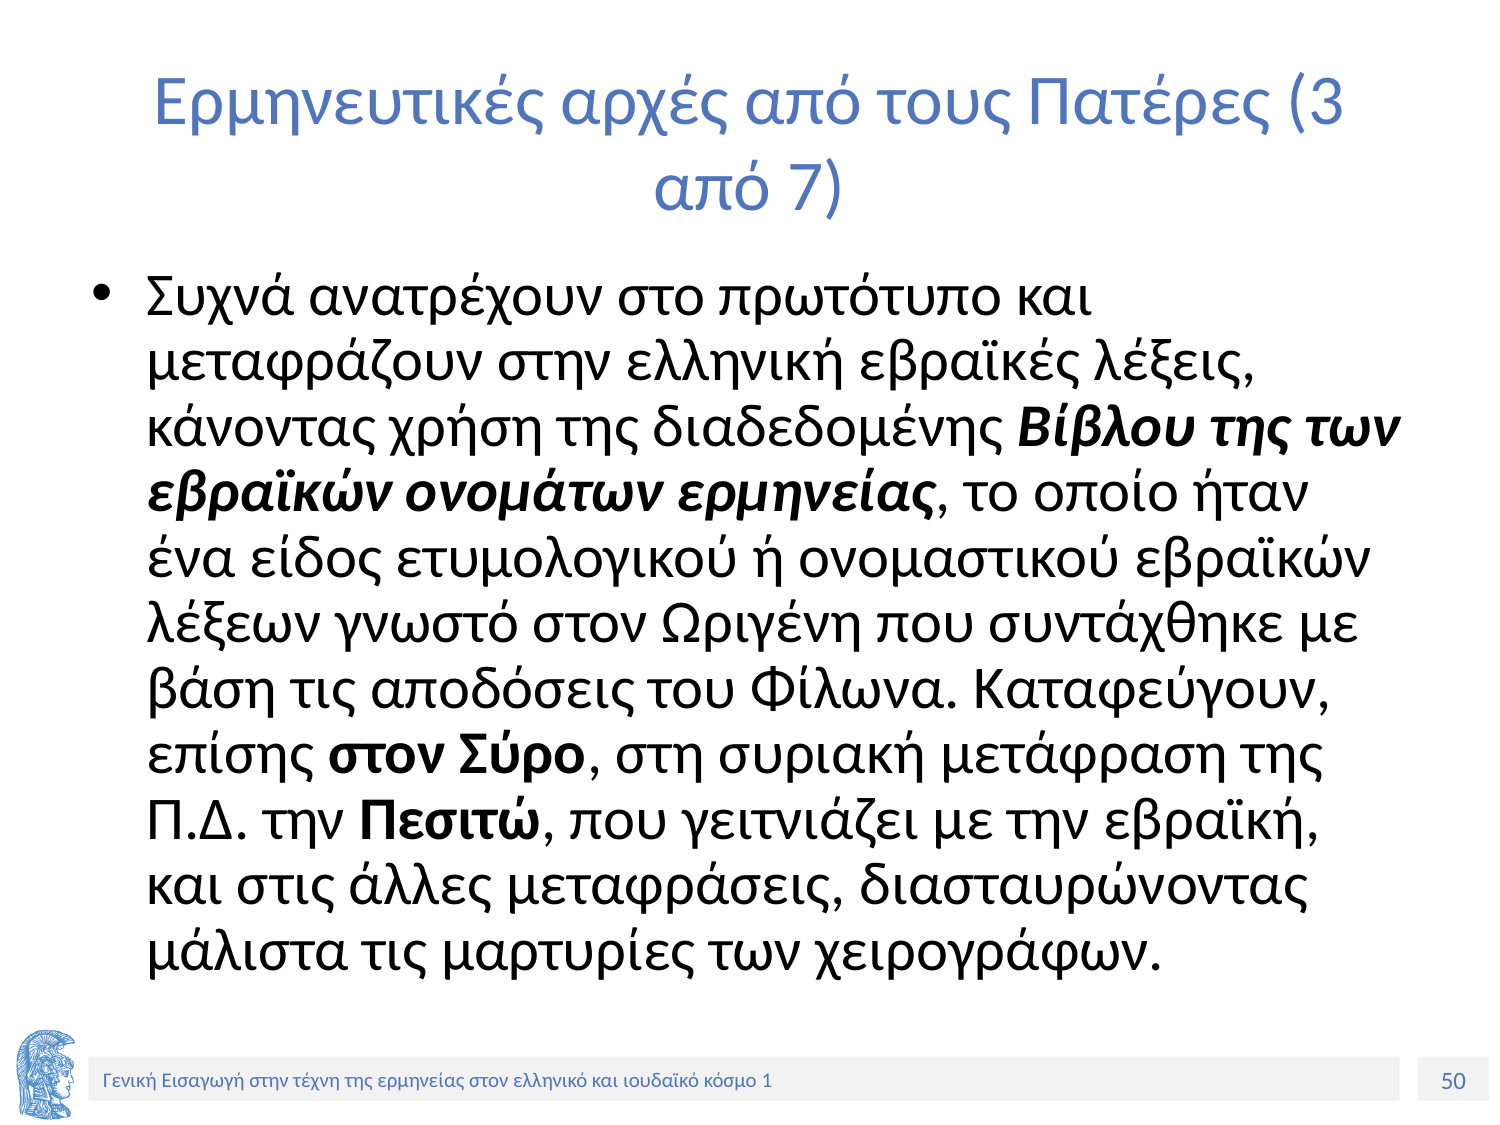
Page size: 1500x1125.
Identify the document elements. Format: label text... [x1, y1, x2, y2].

title Ερμηνευτικές αρχές από τους Πατέρες (3 από 7) [75, 45, 1425, 233]
list Συχνά ανατρέχουν στο πρωτότυπο και μεταφράζουν στην ελληνική εβραϊκές λέξεις, κάνοντας χρήση της διαδεδομένης Βίβλου της των εβραϊκών ονομάτων ερμηνείας, το οποίο ήταν ένα είδος ετυμολογικού ή ονομαστικού εβραϊκών λέξεων γνωστό στον Ωριγένη που συντάχθηκε με βάση τις αποδόσεις του Φίλωνα. Καταφεύγουν, επίσης στον Σύρο, στη συριακή μετάφραση της Π.Δ. την Πεσιτώ, που γειτνιάζει με την εβραϊκή, και στις άλλες μεταφράσεις, διασταυρώνοντας μάλιστα τις μαρτυρίες των χειρογράφων. [76, 255, 1427, 998]
picture [9, 1026, 81, 1120]
